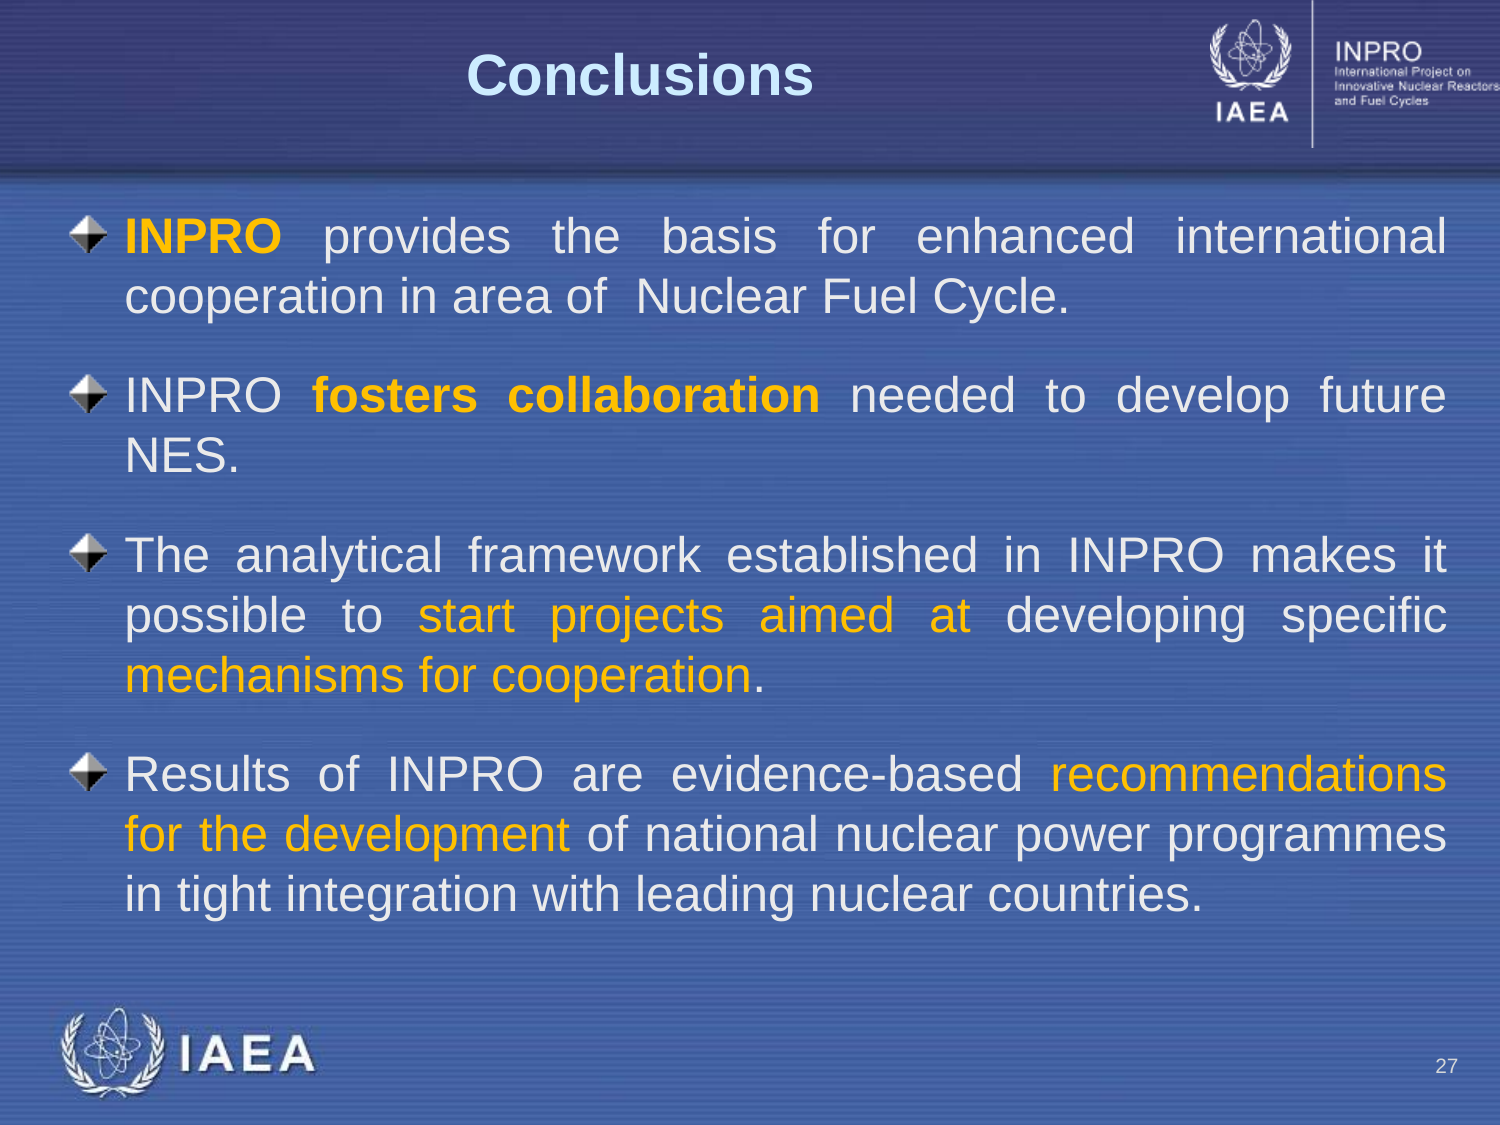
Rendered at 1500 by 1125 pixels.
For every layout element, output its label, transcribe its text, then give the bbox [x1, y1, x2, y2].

list INPRO provides the basis for enhanced international cooperation in area of Nuclear Fuel Cycle. INPRO fosters collaboration needed to develop future NES. The analytical framework established in INPRO makes it possible to start projects aimed at developing specific mechanisms for cooperation. Results of INPRO are evidence-based recommendations for the development of national nuclear power programmes in tight integration with leading nuclear countries. [53, 196, 1463, 1071]
title Conclusions [41, 19, 1241, 126]
slide_number 27 [1389, 1044, 1474, 1094]
picture [0, 0, 1500, 1125]
